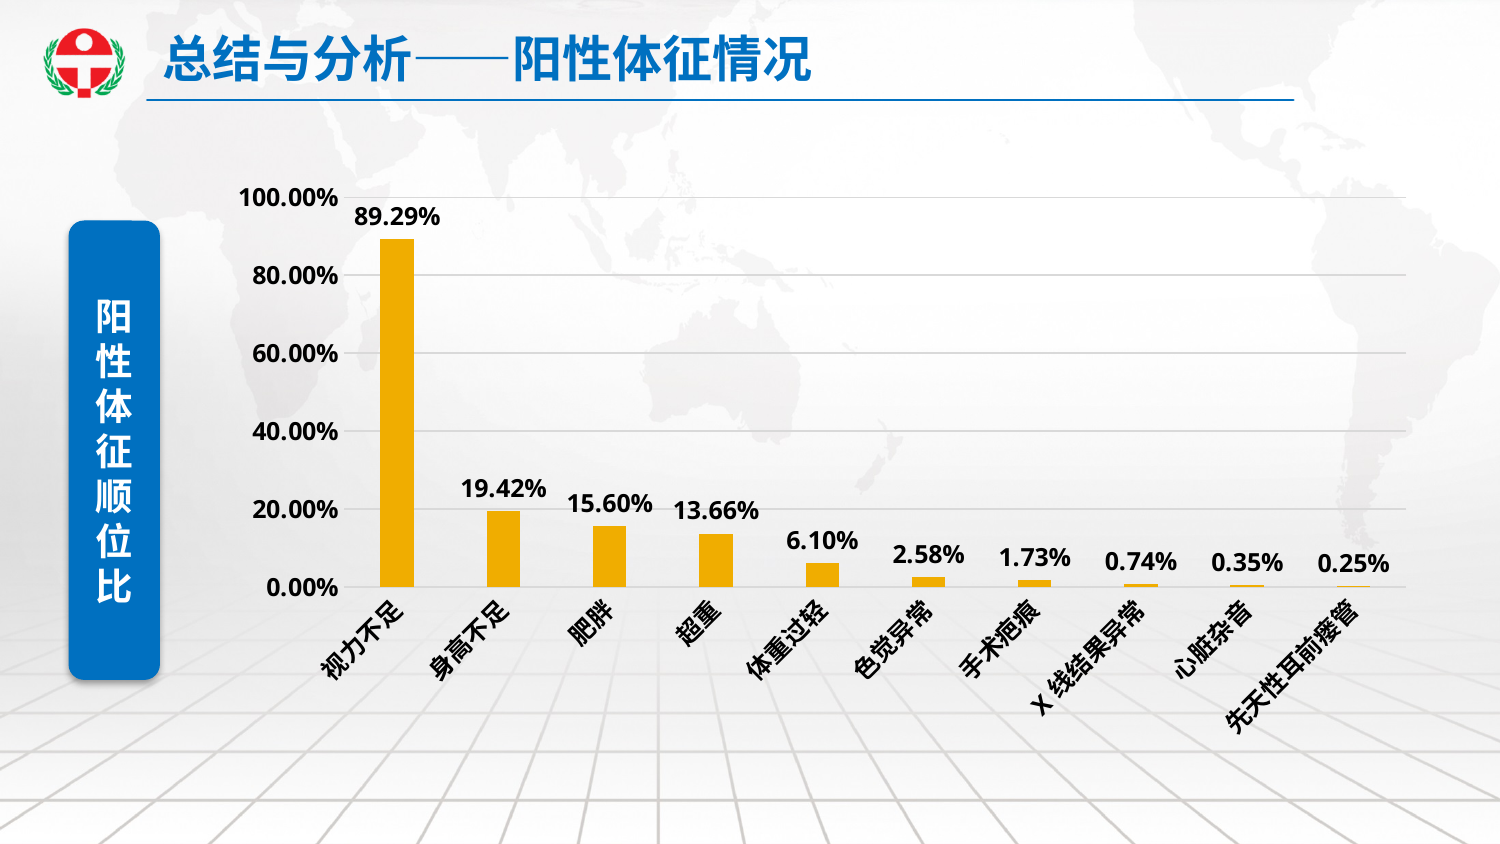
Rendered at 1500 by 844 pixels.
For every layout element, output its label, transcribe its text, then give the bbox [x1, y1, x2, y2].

chart [213, 168, 1431, 753]
text_box 总结与分析——阳性体征情况 [147, 8, 828, 96]
text_box 阳性体征顺位比 [68, 220, 160, 680]
picture [0, 0, 1500, 844]
